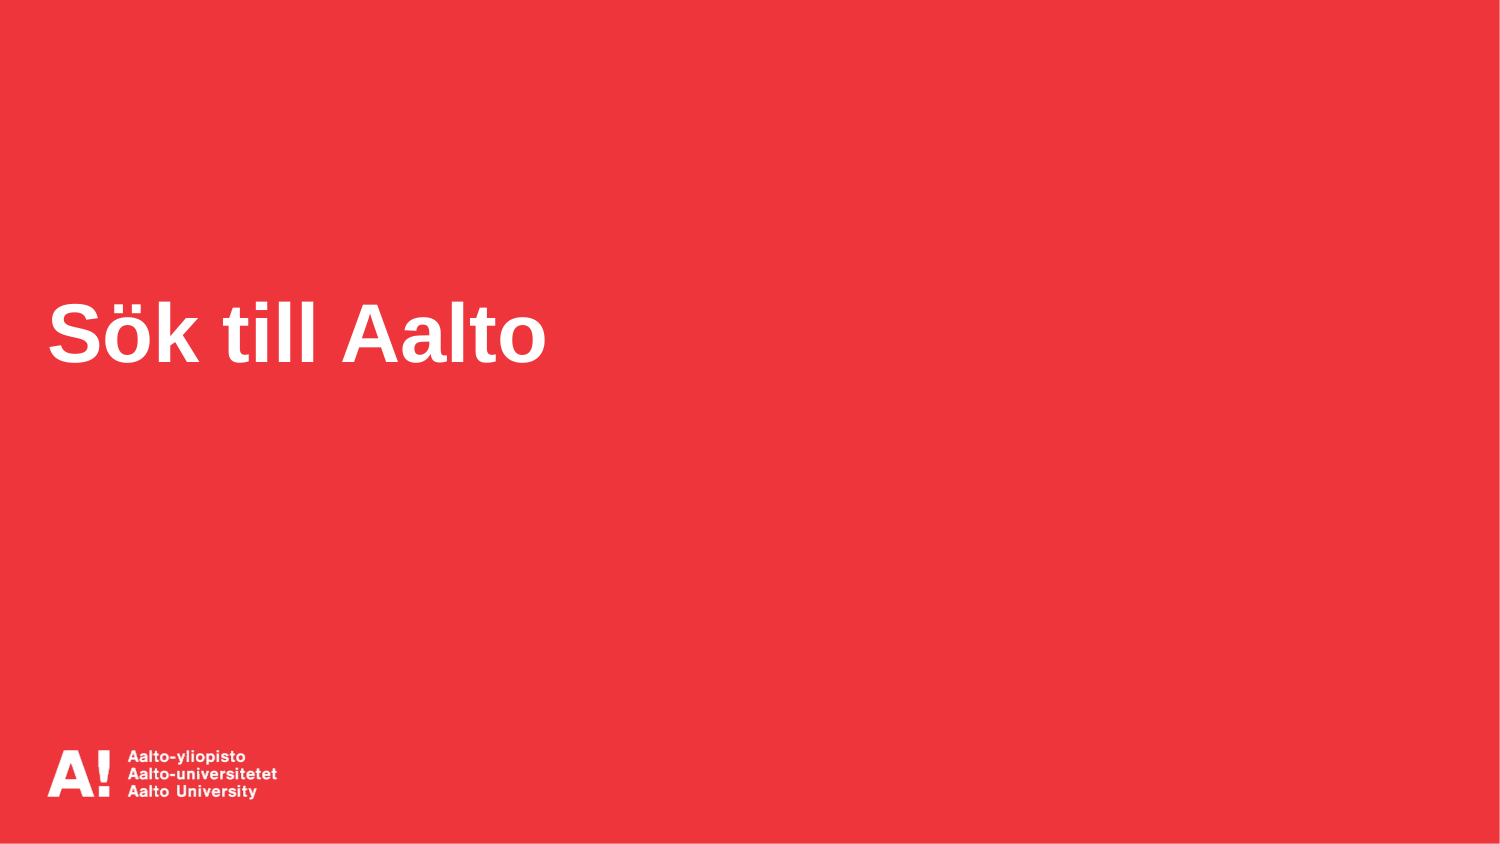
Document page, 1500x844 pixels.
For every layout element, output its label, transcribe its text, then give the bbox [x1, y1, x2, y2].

list Sök till Aalto [47, 288, 1306, 511]
picture [0, 703, 324, 844]
